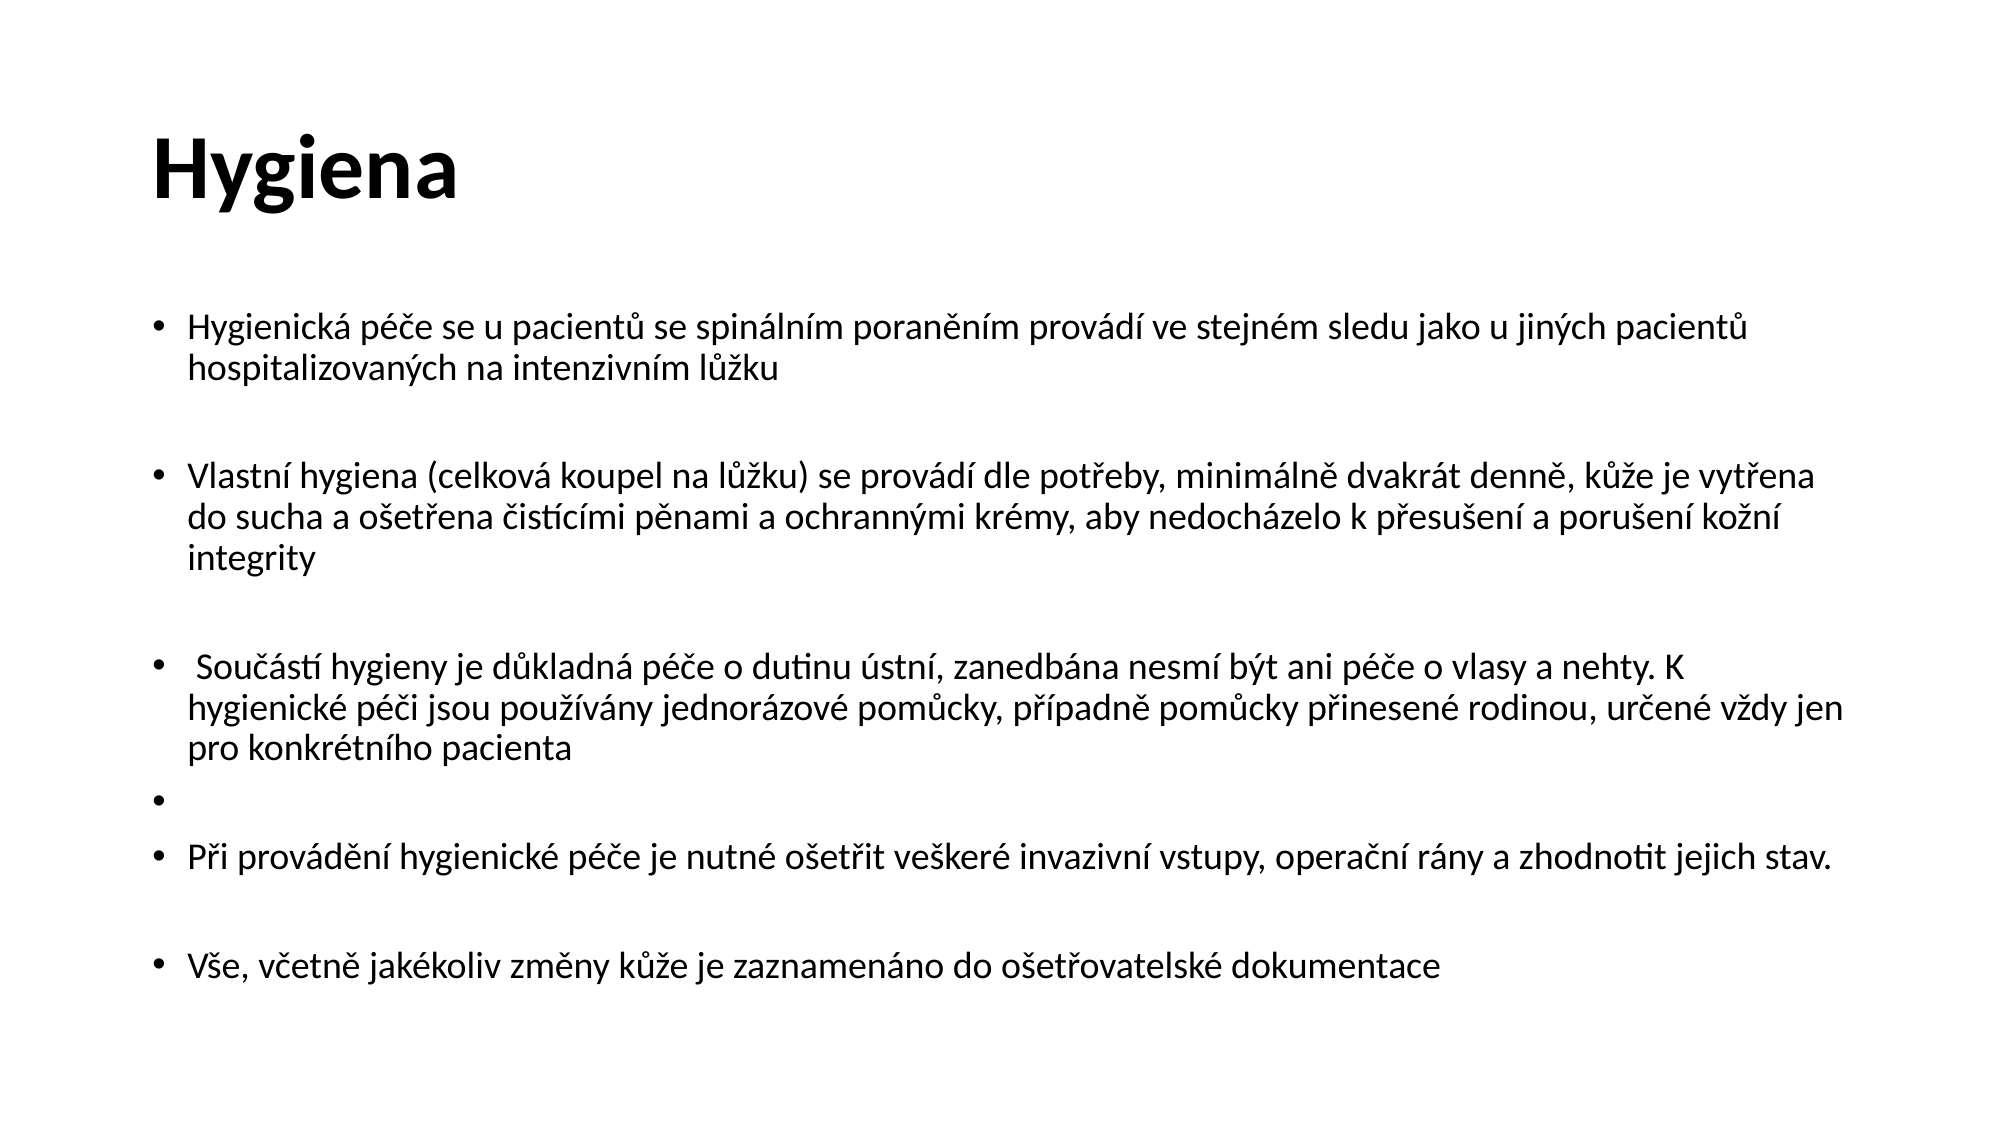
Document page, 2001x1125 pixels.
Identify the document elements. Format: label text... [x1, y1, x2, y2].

list Hygienická péče se u pacientů se spinálním poraněním provádí ve stejném sledu jako u jiných pacientů hospitalizovaných na intenzivním lůžku Vlastní hygiena (celková koupel na lůžku) se provádí dle potřeby, minimálně dvakrát denně, kůže je vytřena do sucha a ošetřena čistícími pěnami a ochrannými krémy, aby nedocházelo k přesušení a porušení kožní integrity Součástí hygieny je důkladná péče o dutinu ústní, zanedbána nesmí být ani péče o vlasy a nehty. K hygienické péči jsou používány jednorázové pomůcky, případně pomůcky přinesené rodinou, určené vždy jen pro konkrétního pacienta Při provádění hygienické péče je nutné ošetřit veškeré invazivní vstupy, operační rány a zhodnotit jejich stav. Vše, včetně jakékoliv změny kůže je zaznamenáno do ošetřovatelské dokumentace [137, 299, 1863, 1014]
title Hygiena [137, 59, 1863, 278]
